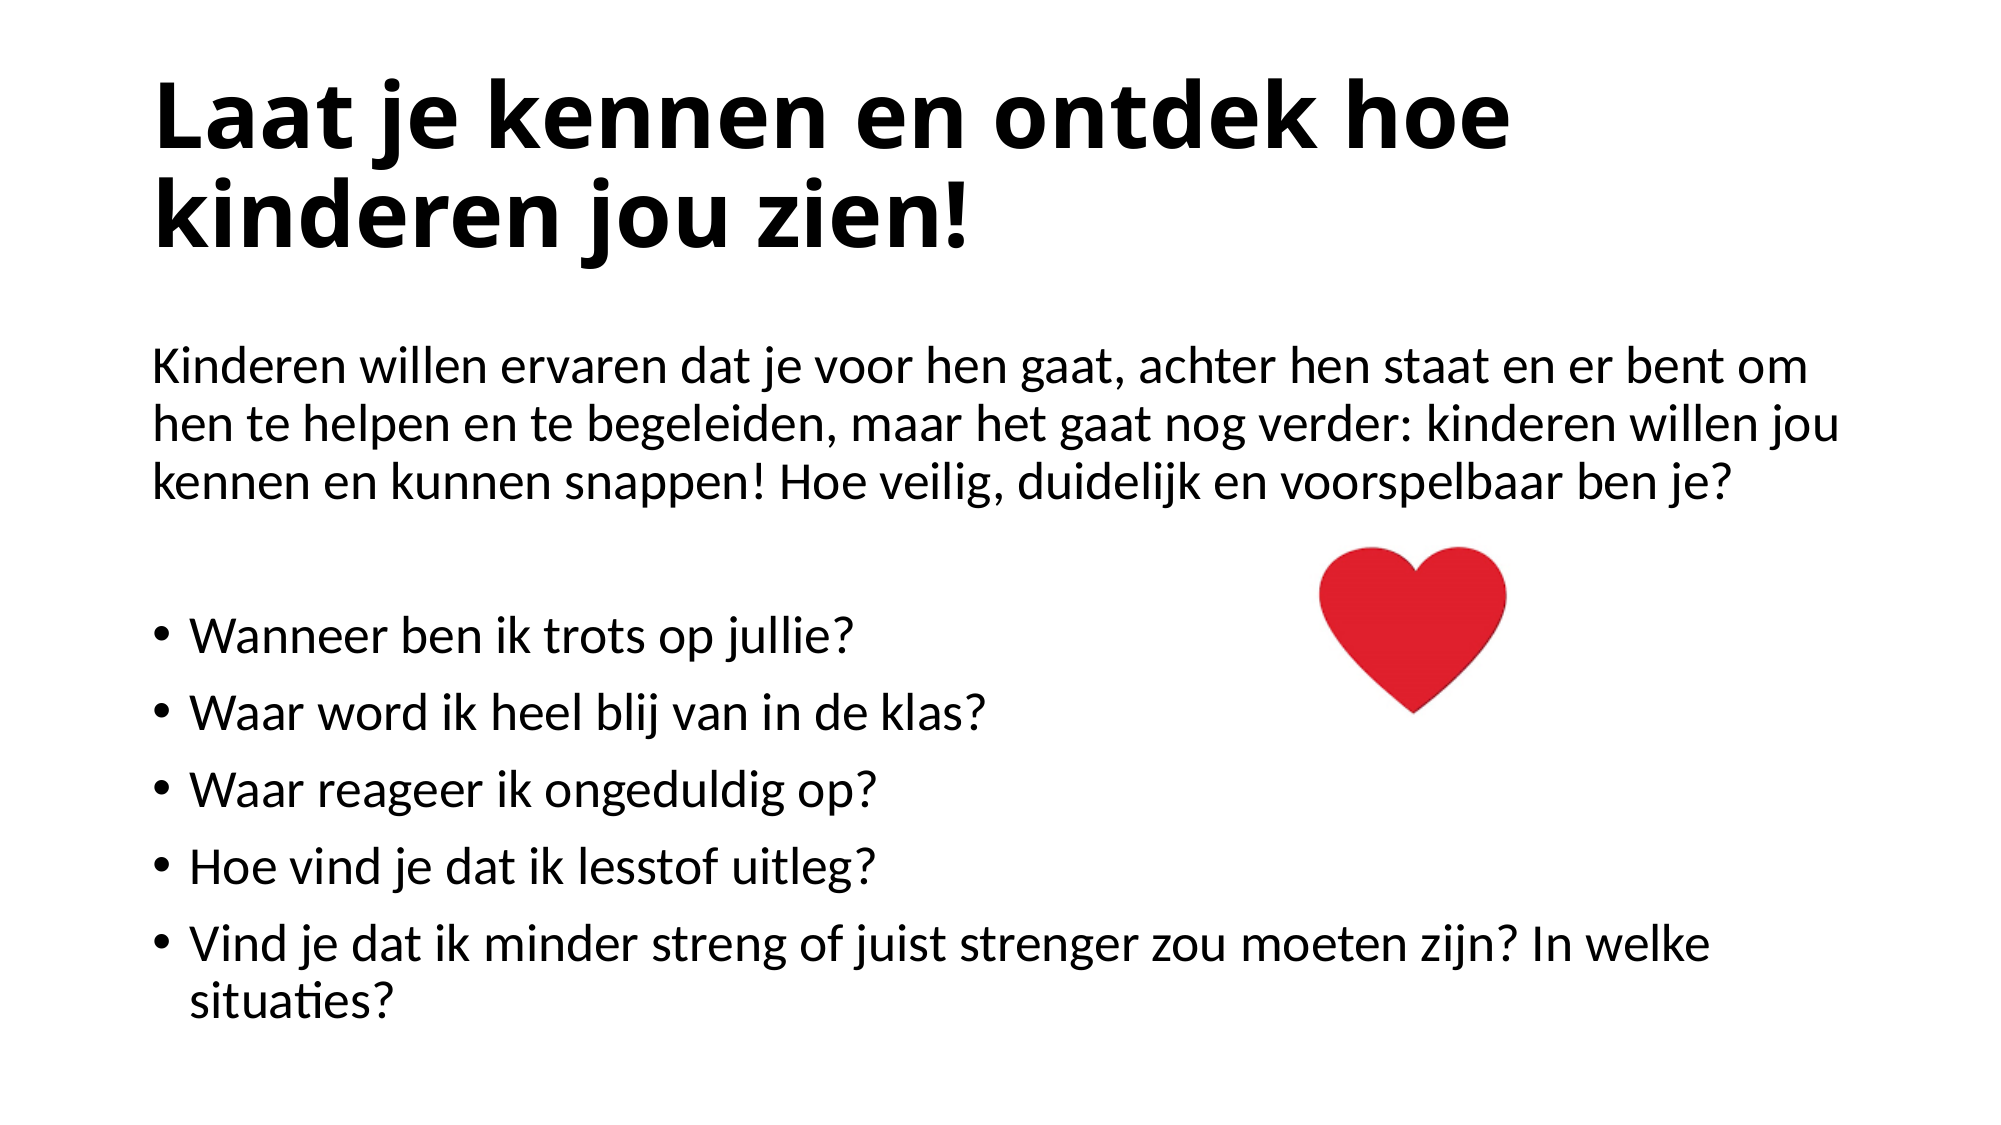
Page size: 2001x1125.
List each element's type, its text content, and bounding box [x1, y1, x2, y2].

picture [1254, 508, 1605, 859]
list Kinderen willen ervaren dat je voor hen gaat, achter hen staat en er bent om hen te helpen en te begeleiden, maar het gaat nog verder: kinderen willen jou kennen en kunnen snappen! Hoe veilig, duidelijk en voorspelbaar ben je? Wanneer ben ik trots op jullie? Waar word ik heel blij van in de klas? Waar reageer ik ongeduldig op? Hoe vind je dat ik lesstof uitleg? Vind je dat ik minder streng of juist strenger zou moeten zijn? In welke situaties? [137, 330, 1863, 1044]
title Laat je kennen en ontdek hoe kinderen jou zien! [137, 59, 1863, 278]
